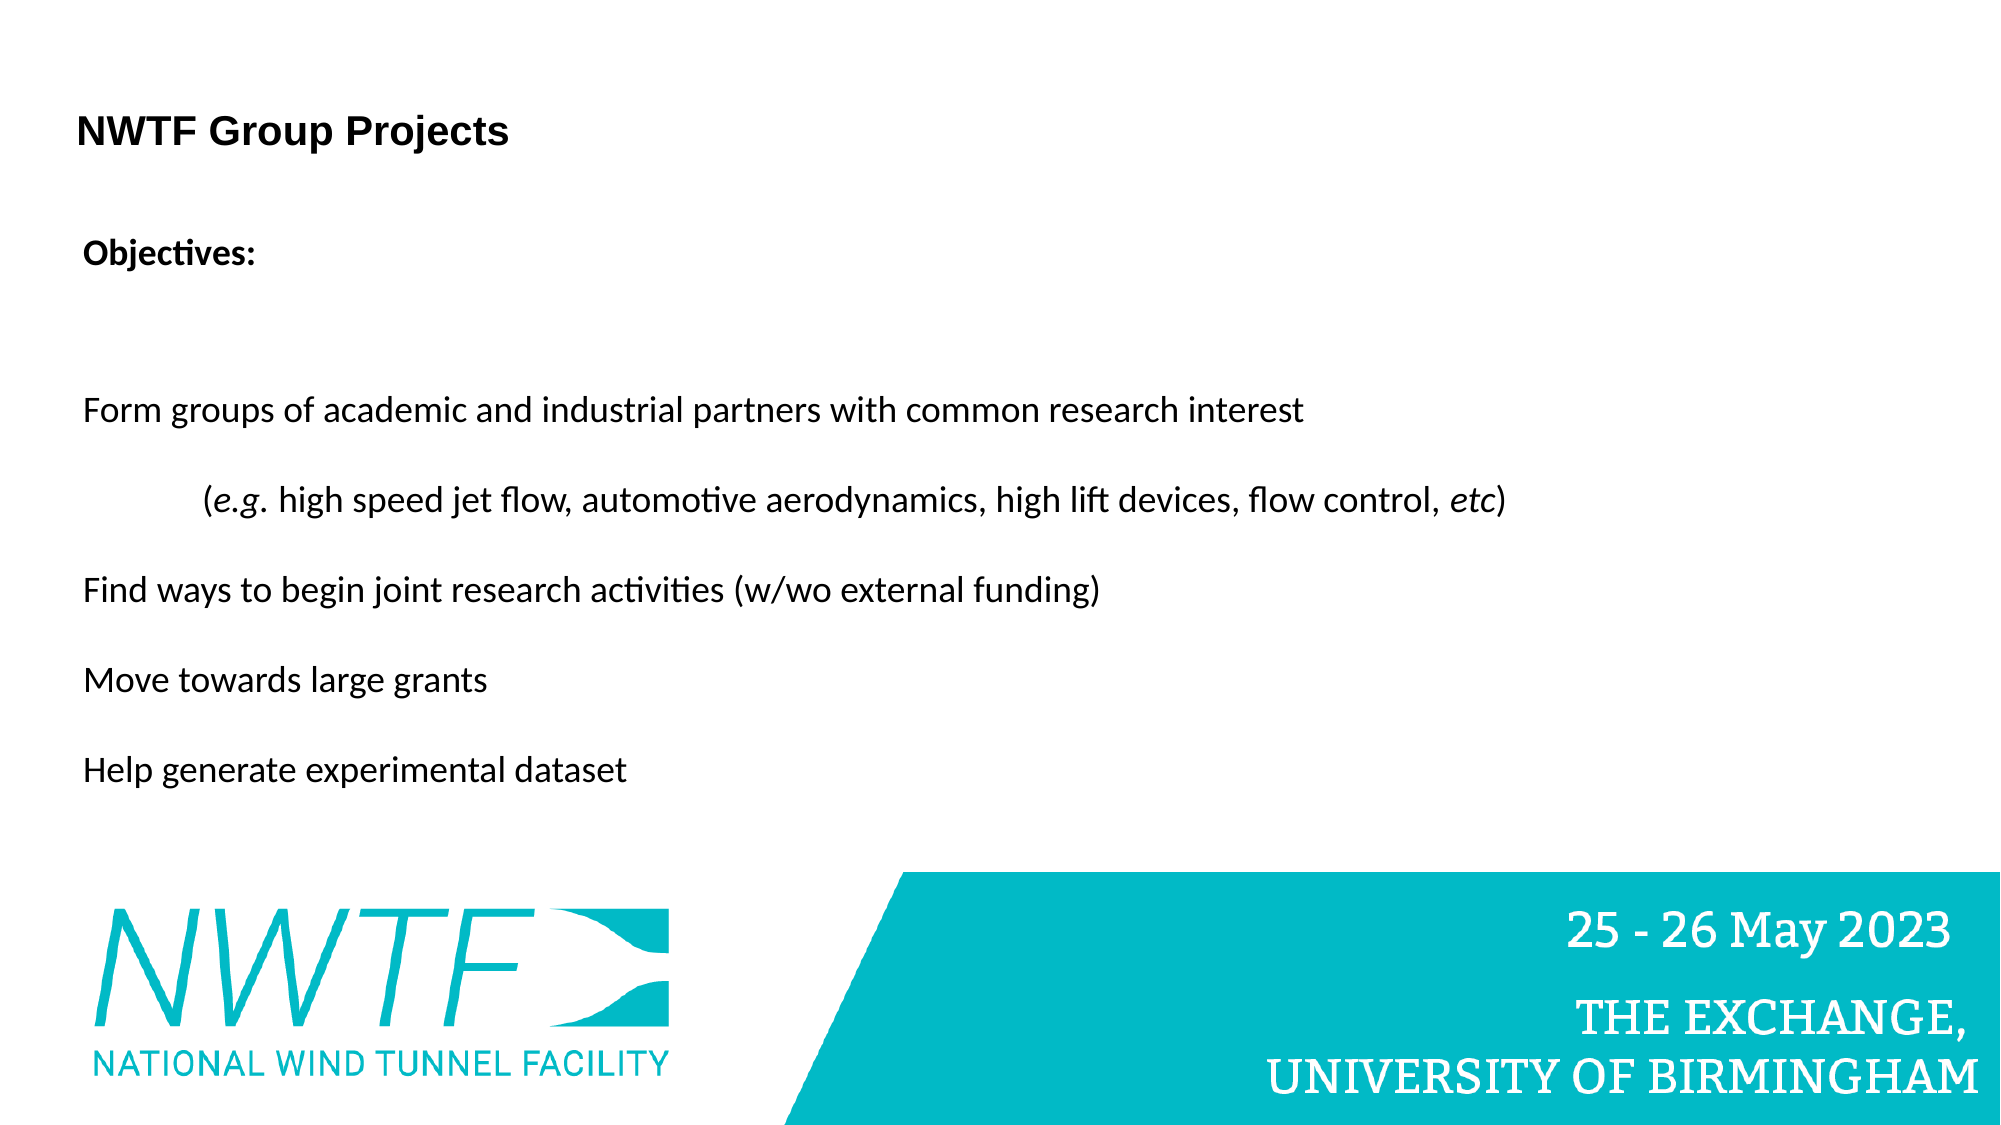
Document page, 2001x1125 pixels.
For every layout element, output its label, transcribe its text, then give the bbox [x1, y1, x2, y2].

text_box NWTF Group Projects [61, 96, 1151, 161]
text_box Objectives: Form groups of academic and industrial partners with common research interest (e.g. high speed jet flow, automotive aerodynamics, high lift devices, flow control, etc) Find ways to begin joint research activities (w/wo external funding) Move towards large grants Help generate experimental dataset [68, 220, 1609, 866]
picture [0, 872, 2000, 1125]
